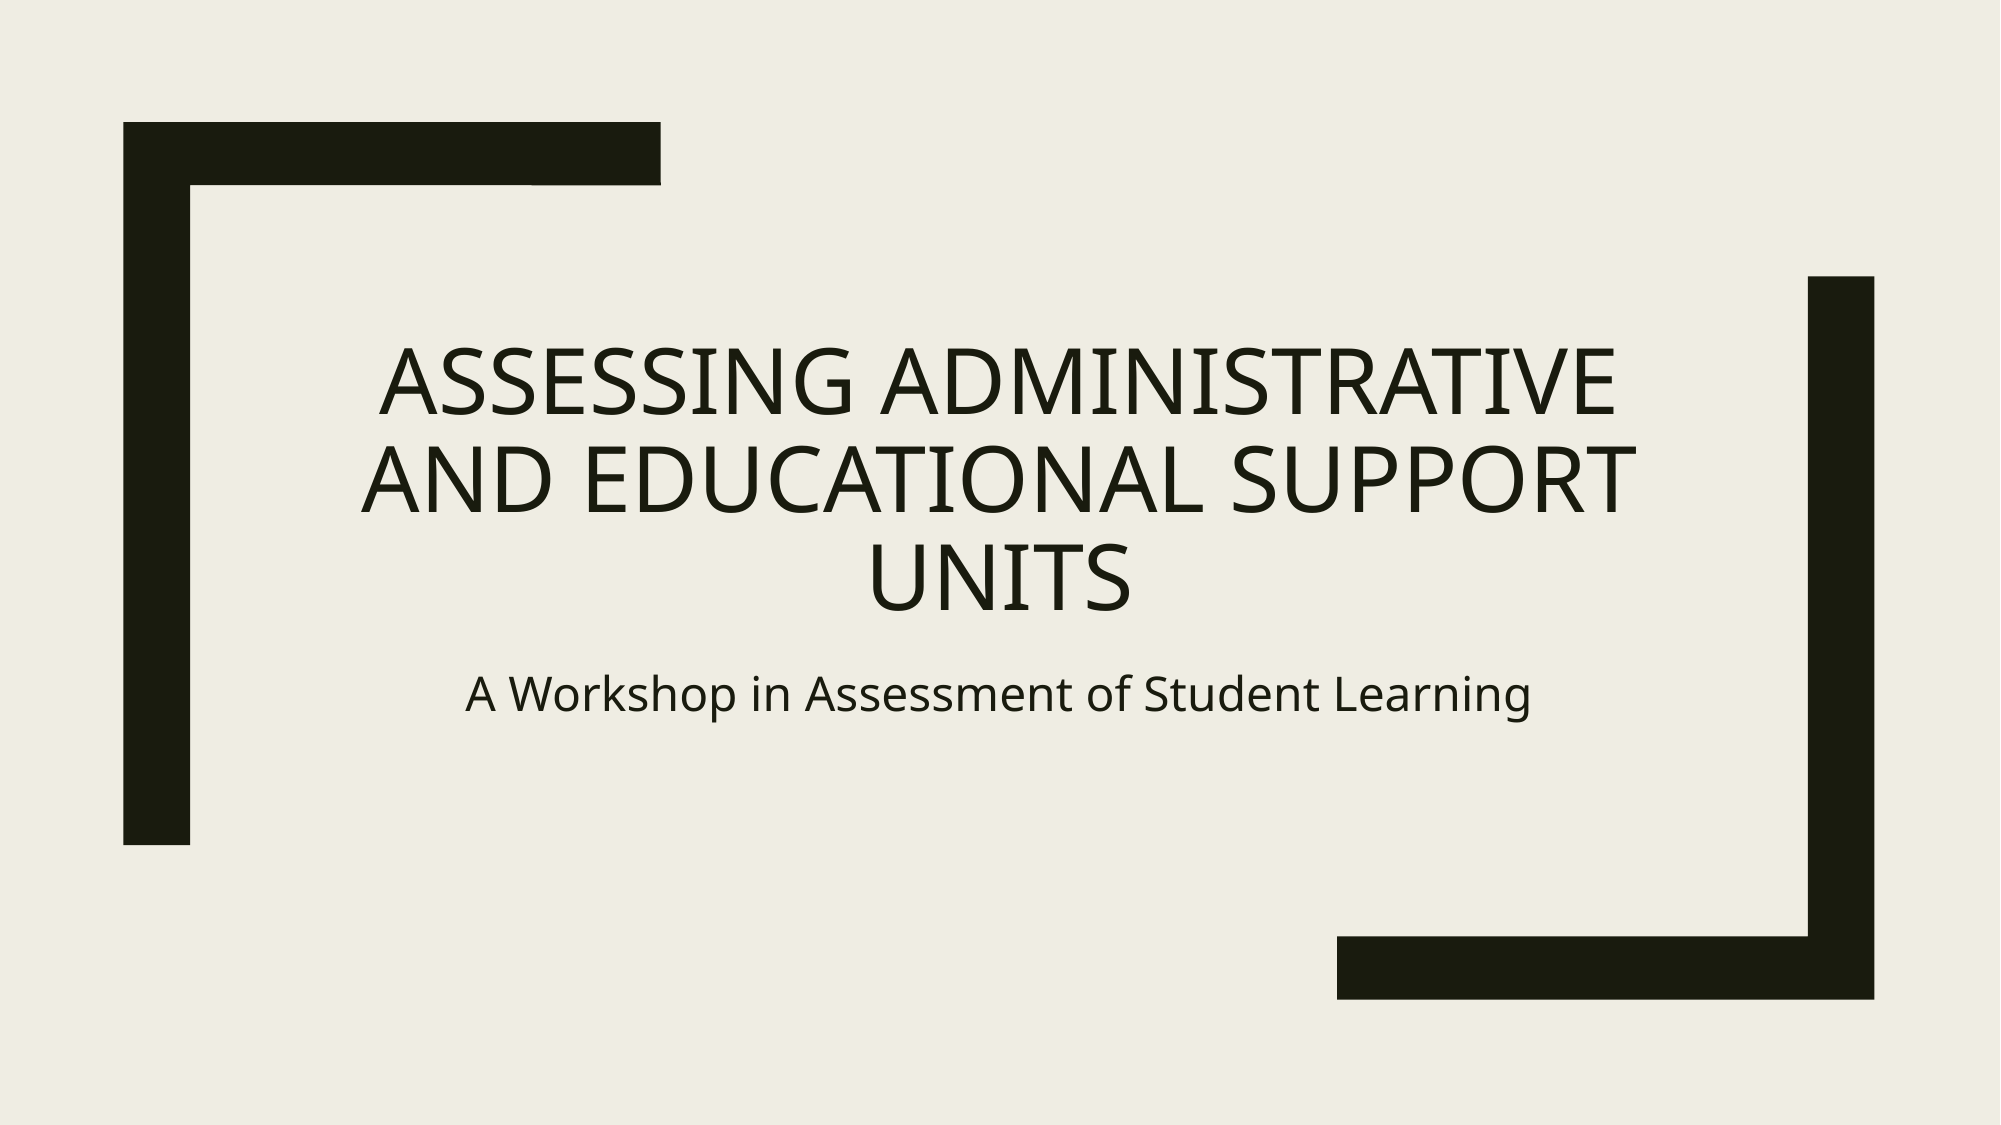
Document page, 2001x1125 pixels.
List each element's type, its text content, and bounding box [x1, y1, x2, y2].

subtitle A Workshop in Assessment of Student Learning [439, 649, 1561, 828]
title Assessing Administrative and Educational support units [314, 293, 1686, 638]
